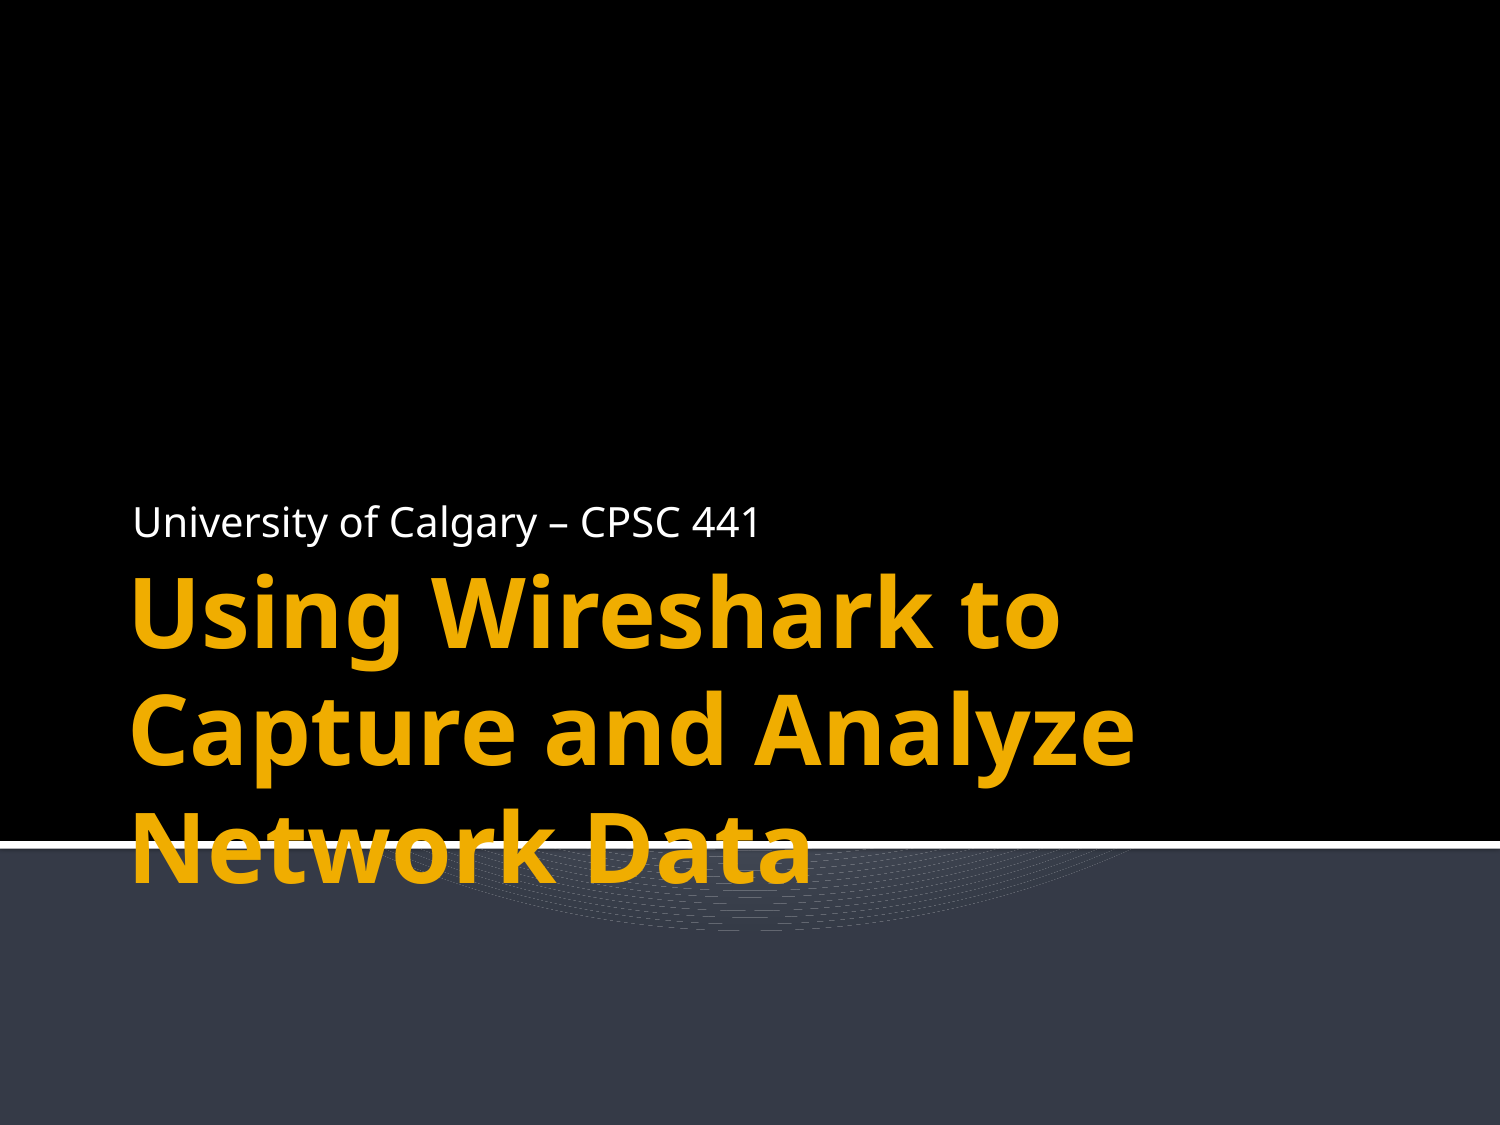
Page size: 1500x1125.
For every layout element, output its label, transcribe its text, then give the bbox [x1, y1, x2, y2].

subtitle University of Calgary – CPSC 441 [112, 299, 1438, 546]
title Using Wireshark to Capture and Analyze Network Data [112, 550, 1438, 825]
